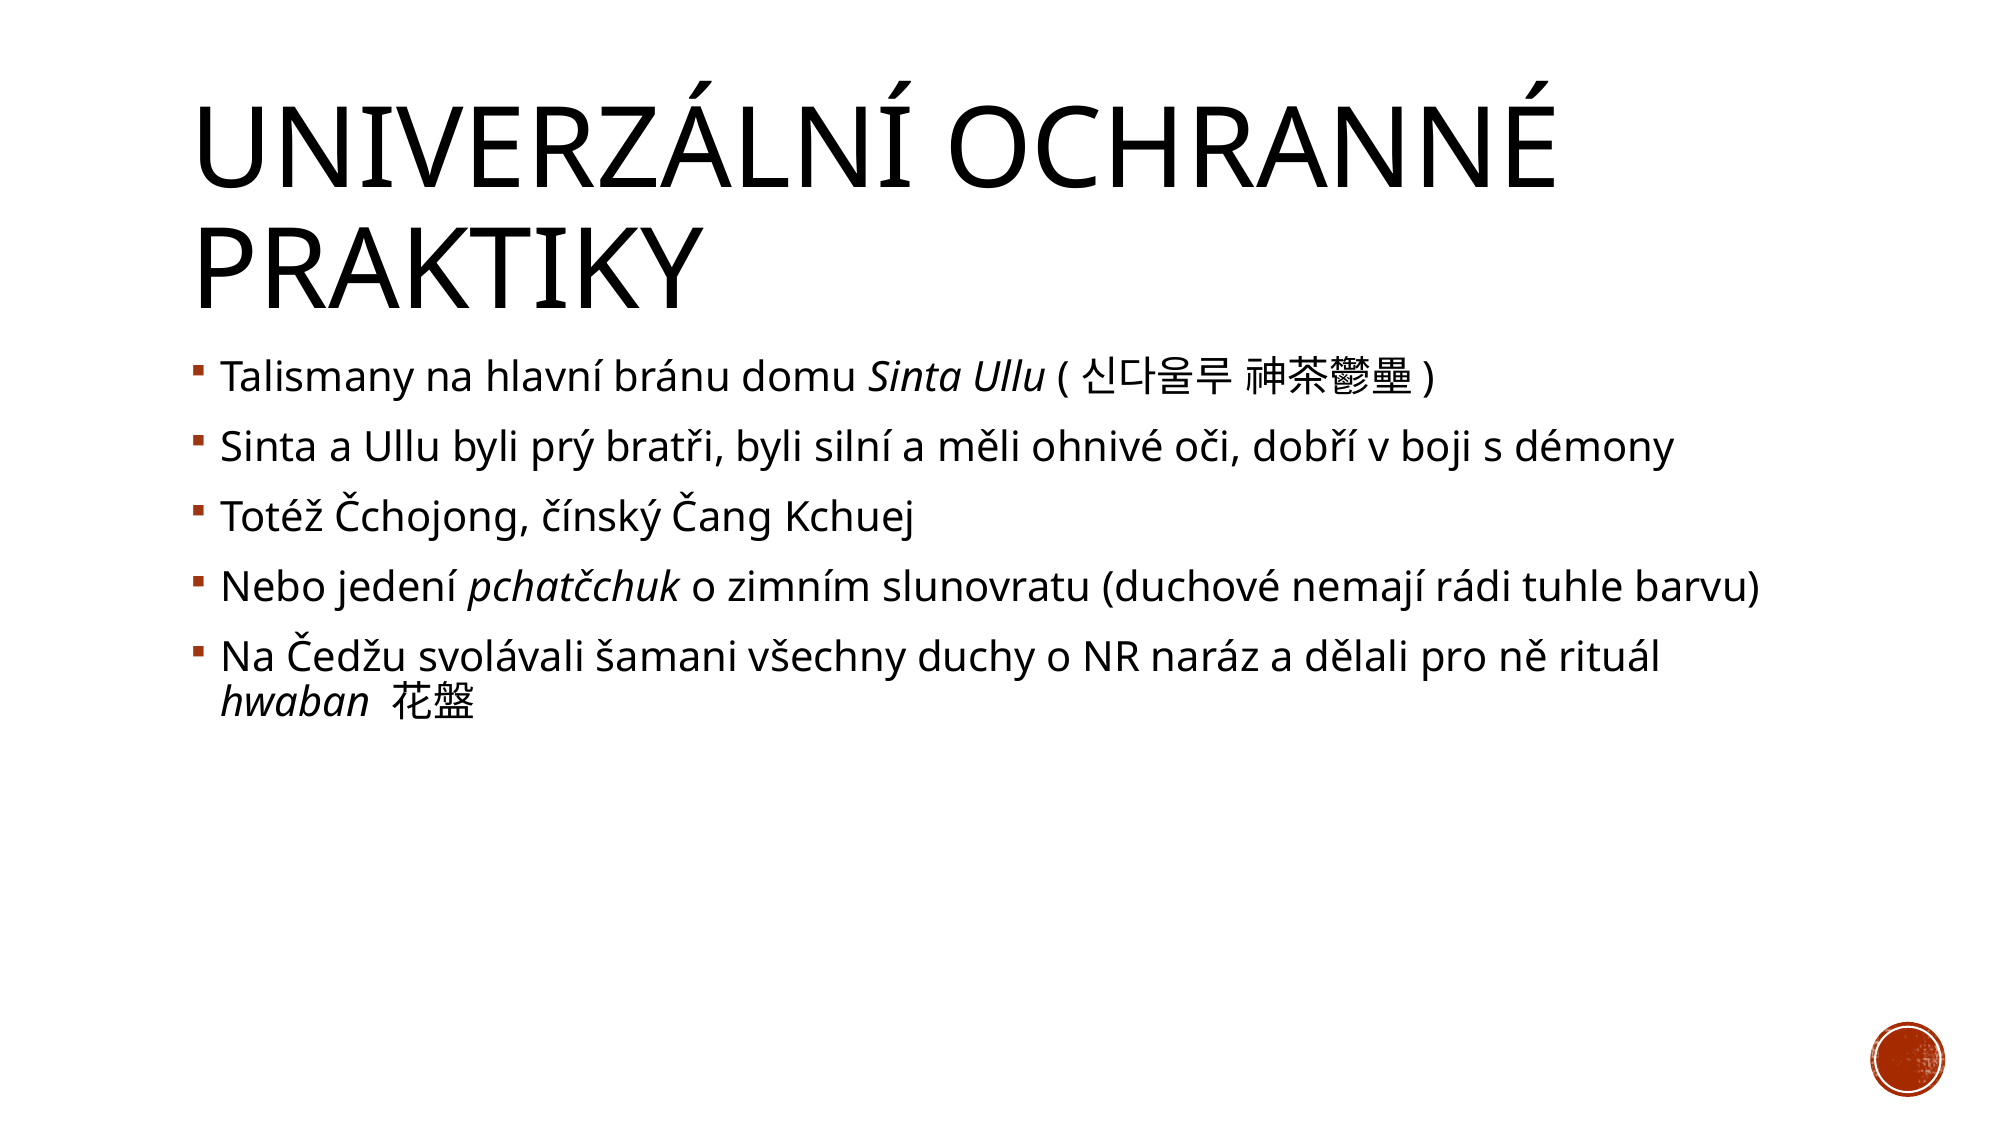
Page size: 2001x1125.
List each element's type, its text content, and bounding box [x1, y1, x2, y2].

list Talismany na hlavní bránu domu Sinta Ullu (신다울루 神茶鬱壘) Sinta a Ullu byli prý bratři, byli silní a měli ohnivé oči, dobří v boji s démony Totéž Čchojong, čínský Čang Kchuej Nebo jedení pchatčchuk o zimním slunovratu (duchové nemají rádi tuhle barvu) Na Čedžu svolávali šamani všechny duchy o NR naráz a dělali pro ně rituál hwaban 花盤 [175, 348, 1826, 1013]
title Univerzální ochranné praktiky [175, 79, 1826, 344]
